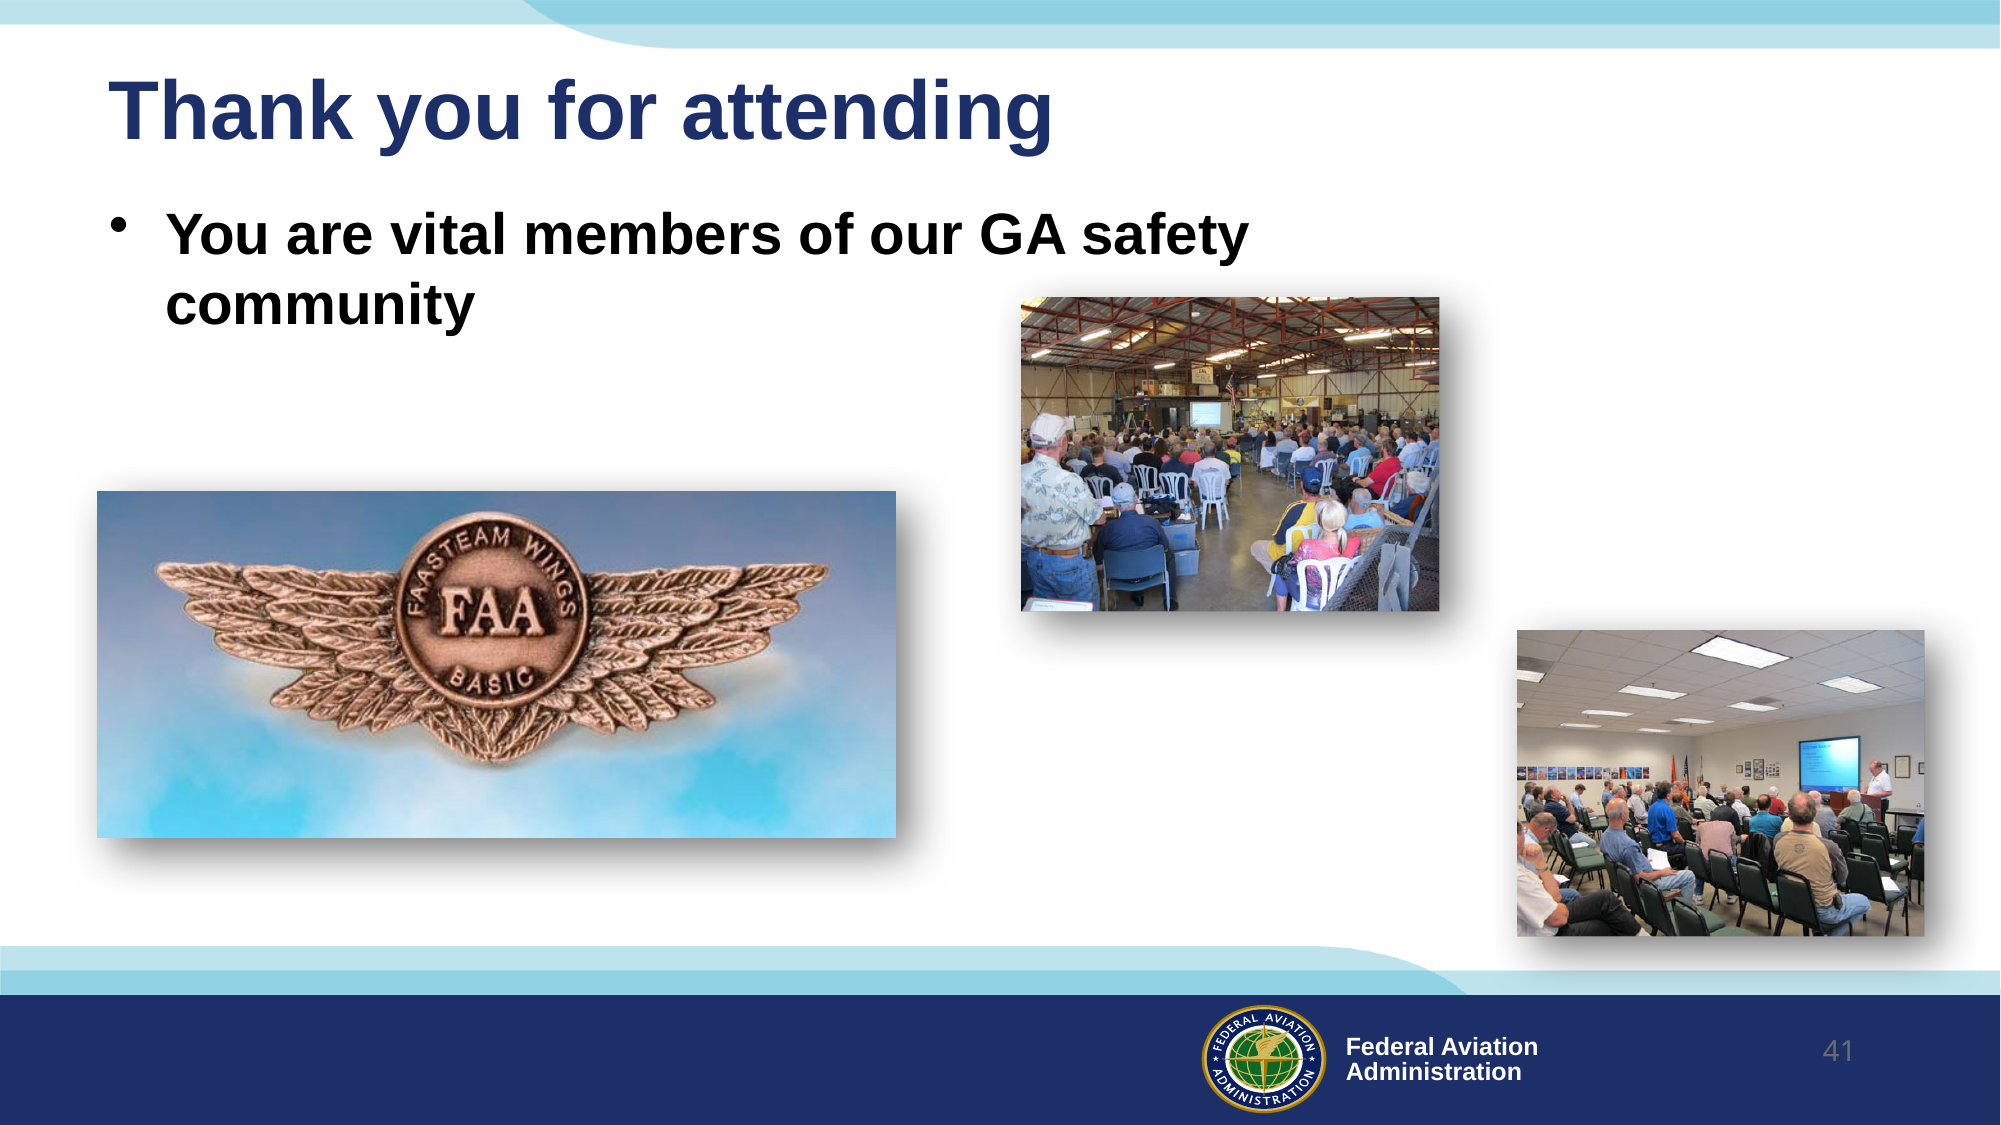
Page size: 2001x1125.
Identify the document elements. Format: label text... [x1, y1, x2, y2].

picture [0, 945, 2000, 995]
title Thank you for attending [93, 56, 1947, 157]
slide_number 41 [1630, 1025, 1872, 1100]
picture [1517, 630, 1926, 937]
picture [97, 491, 896, 838]
picture [0, 0, 1999, 50]
list You are vital members of our GA safety community [93, 188, 1415, 909]
picture [1020, 297, 1440, 612]
